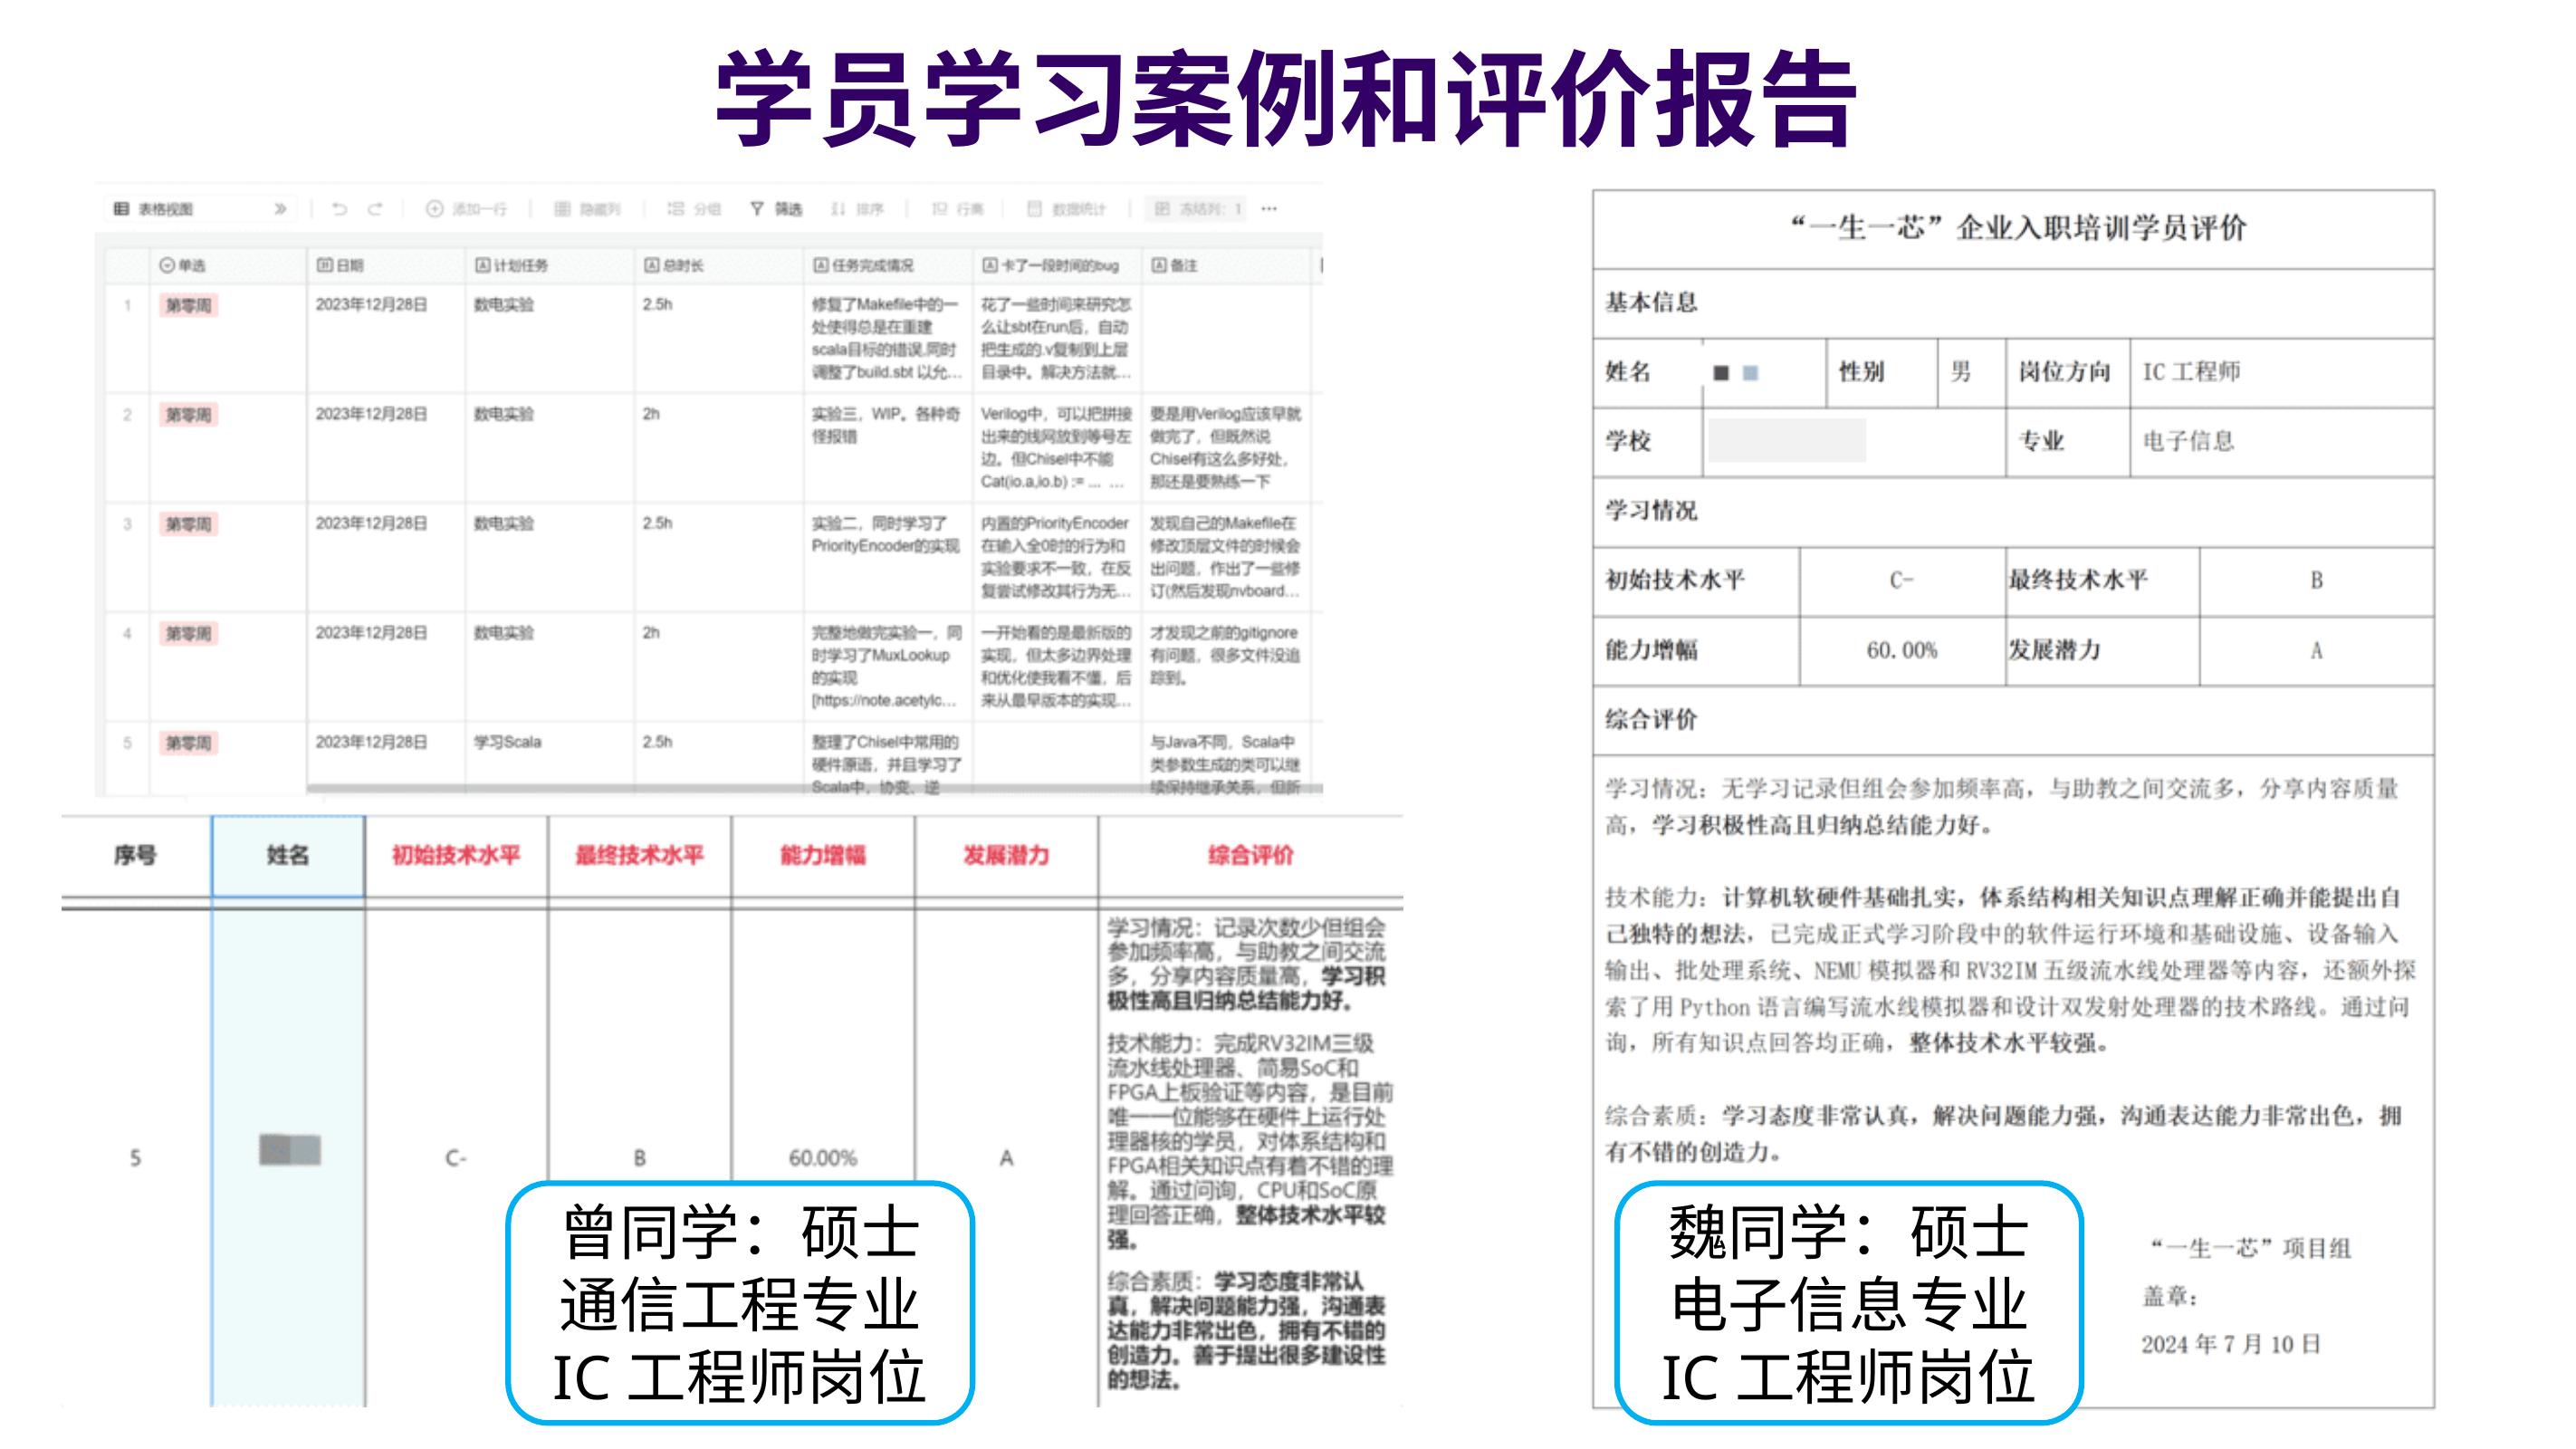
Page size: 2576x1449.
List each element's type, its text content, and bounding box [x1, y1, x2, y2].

picture [1556, 178, 2463, 1428]
title 学员学习案例和评价报告 [0, 25, 2576, 168]
picture [94, 178, 1324, 804]
picture [62, 814, 1404, 1408]
text_box 曾同学：硕士 通信工程专业 IC工程师岗位 [522, 1414, 959, 1424]
picture [512, 1186, 969, 1408]
